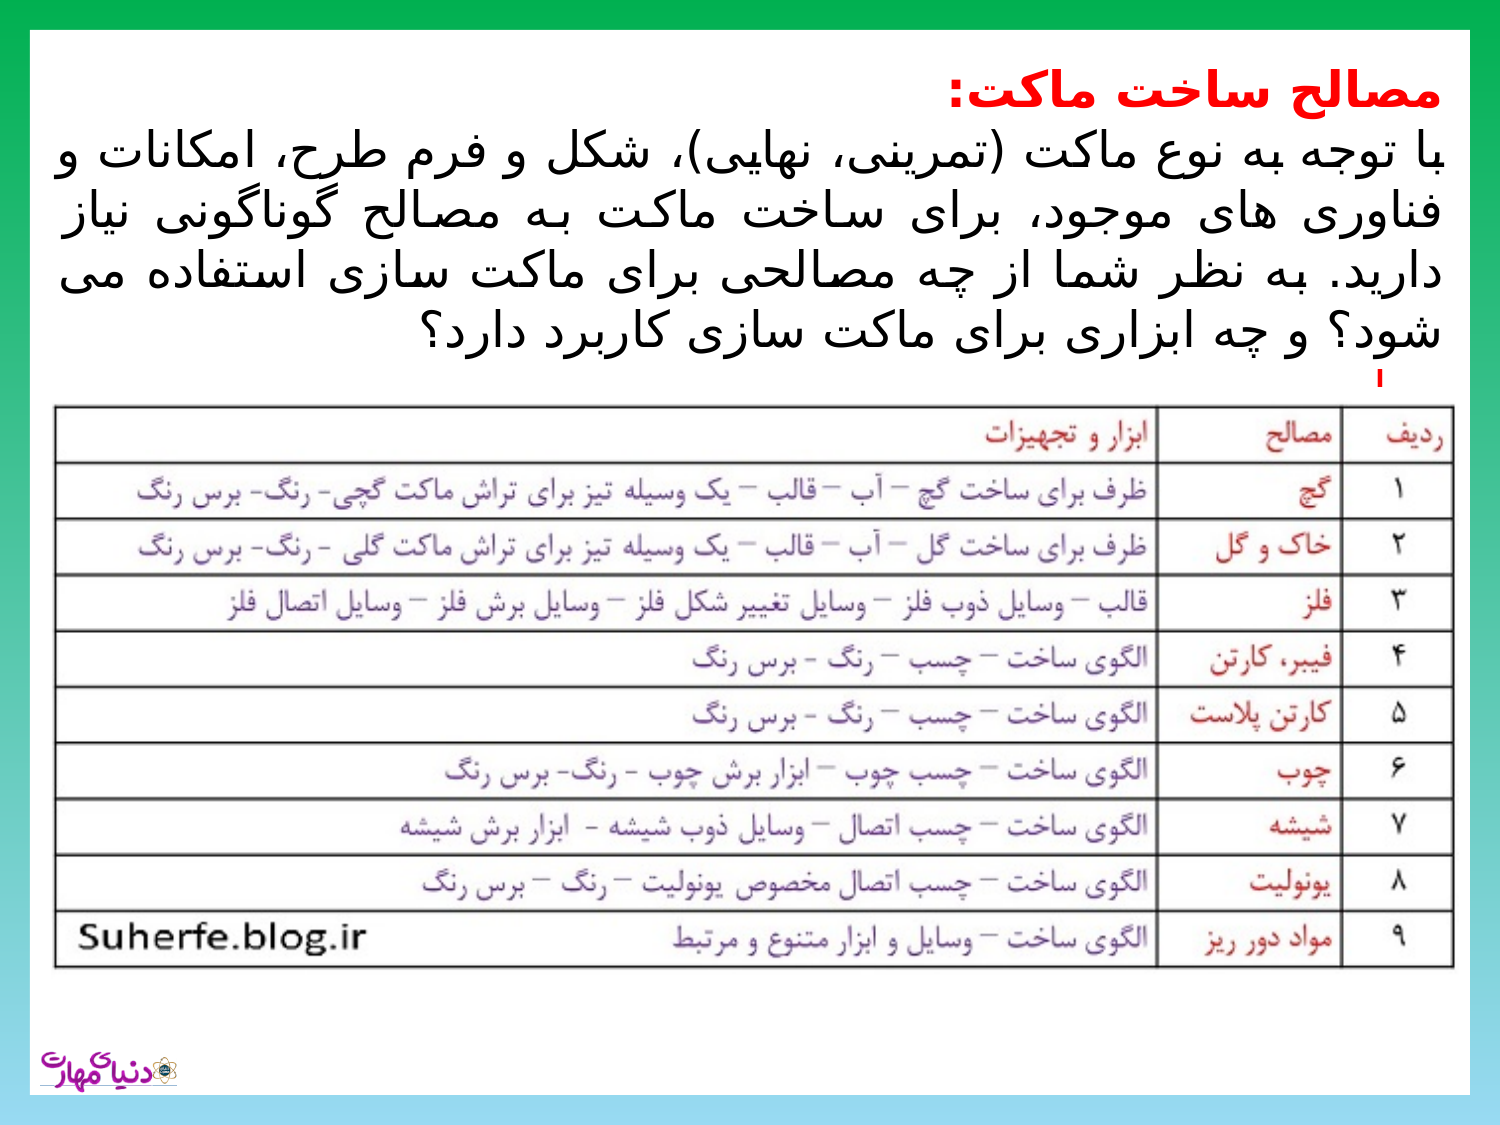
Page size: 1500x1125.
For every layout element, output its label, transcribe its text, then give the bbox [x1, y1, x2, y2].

picture [51, 386, 1459, 983]
picture [40, 1050, 177, 1094]
text_box مصالح ساخت ماکت: با توجه به نوع ماکت (تمرینی، نهایی)، شکل و فرم طرح، امکانات و فناوری های موجود، برای ساخت ماکت به مصالح گوناگونی نیاز دارید. به نظر شما از چه مصالحی برای ماکت سازی استفاده می شود؟ و چه ابزاری برای ماکت سازی کاربرد دارد؟ جواب [41, 49, 1459, 1085]
